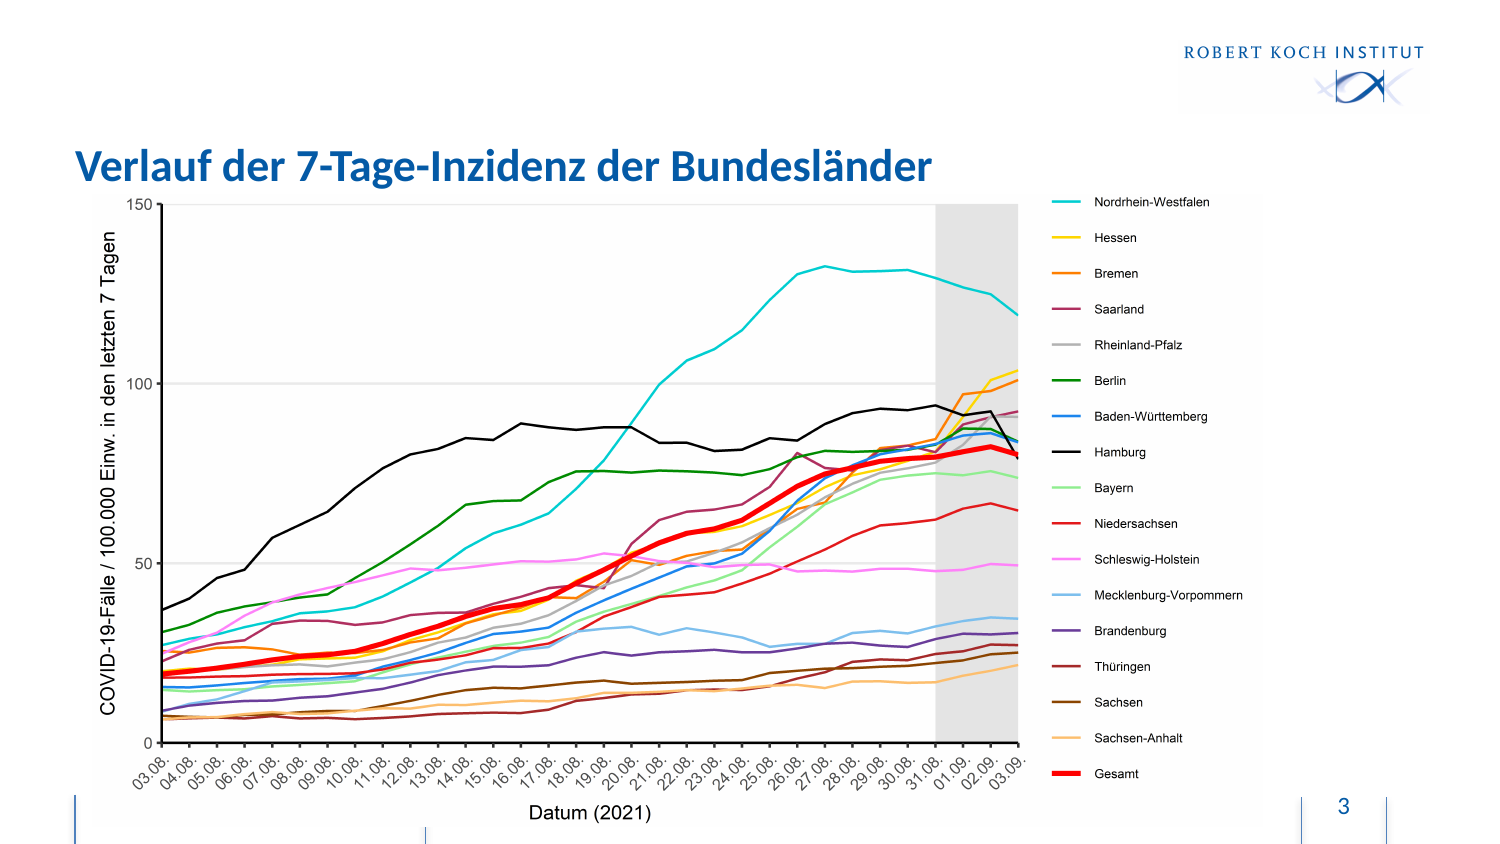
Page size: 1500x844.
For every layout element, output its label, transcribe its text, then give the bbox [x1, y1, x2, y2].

slide_number 3 [1302, 782, 1385, 827]
picture [1178, 40, 1430, 114]
picture [92, 194, 1263, 828]
title Verlauf der 7-Tage-Inzidenz der Bundesländer [75, 104, 1385, 222]
